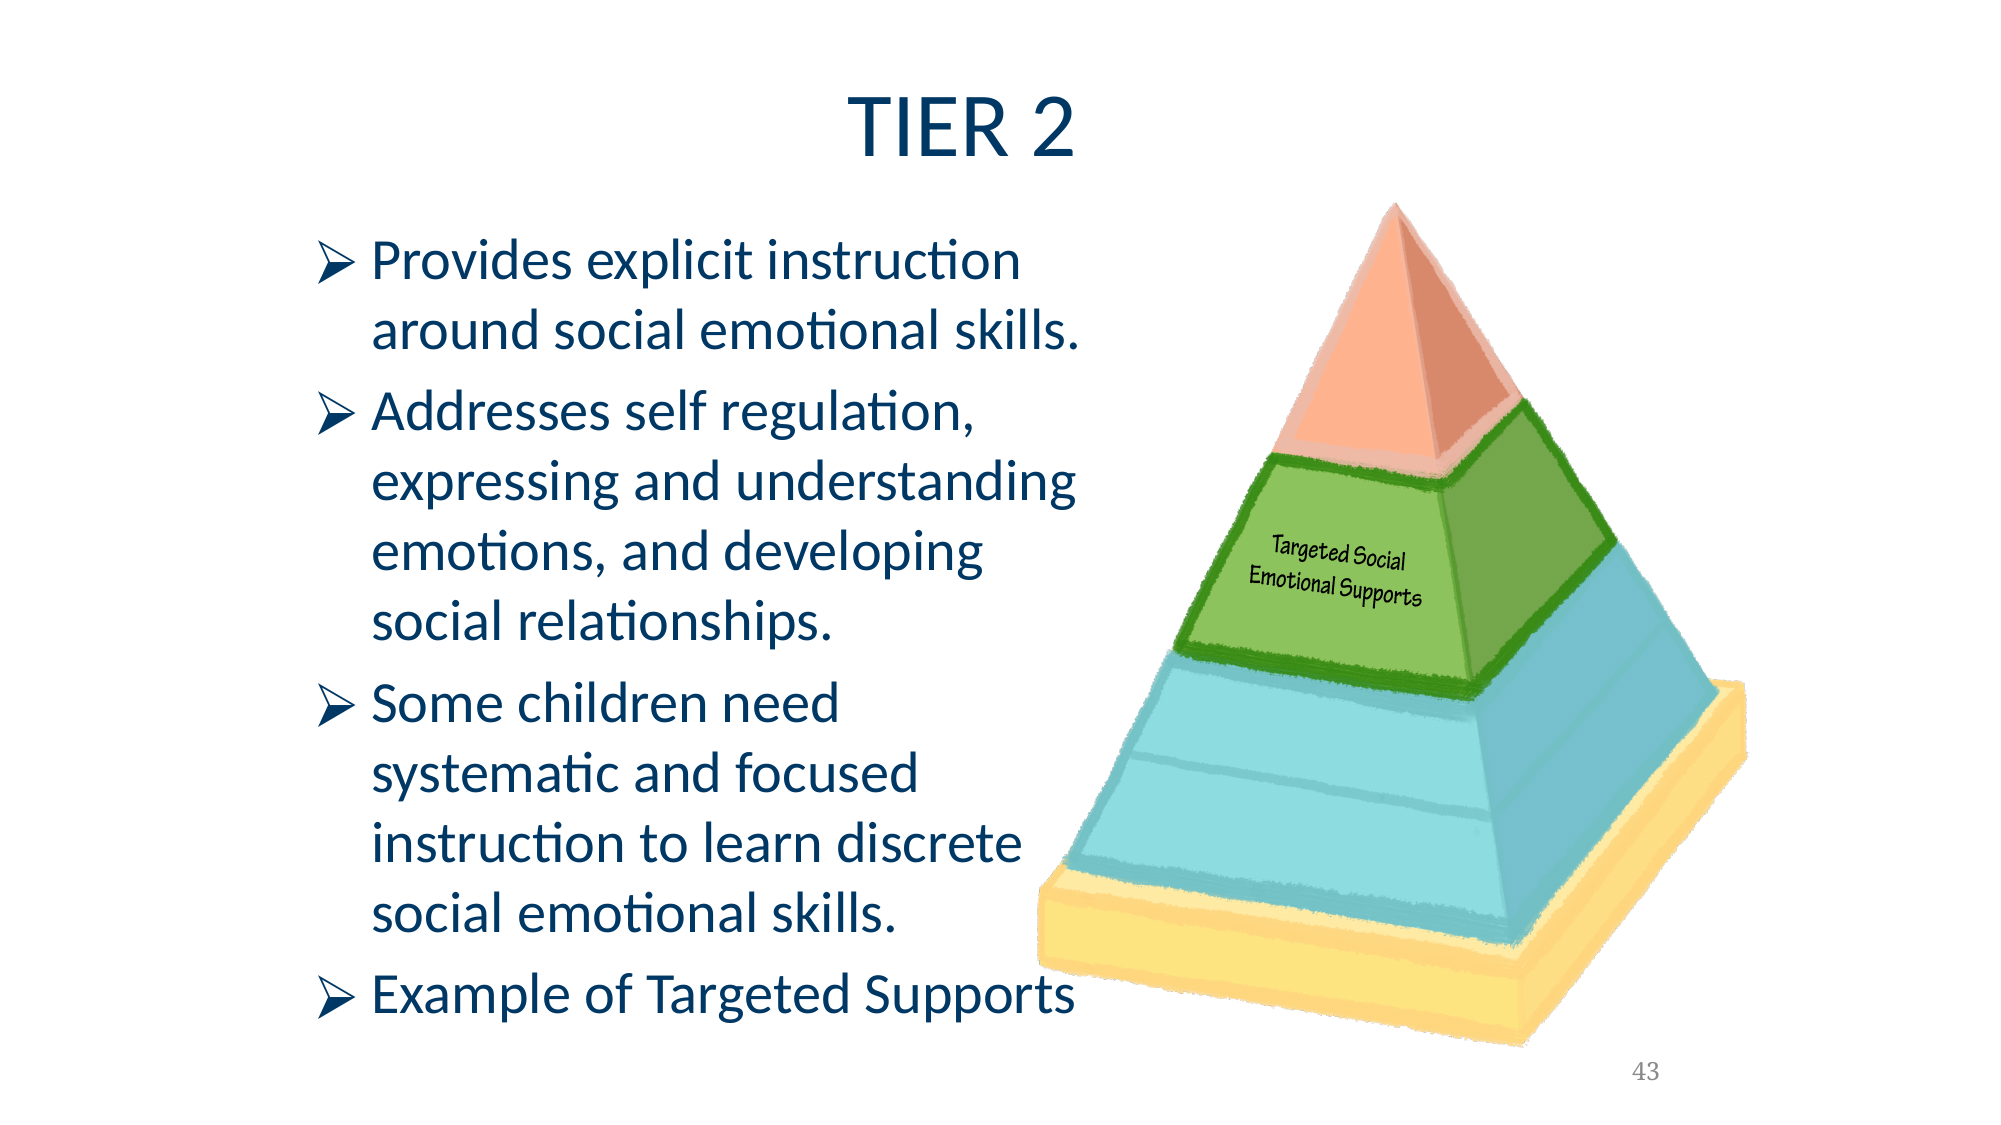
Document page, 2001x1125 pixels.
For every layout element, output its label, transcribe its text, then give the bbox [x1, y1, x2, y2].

list Provides explicit instruction around social emotional skills. Addresses self regulation, expressing and understanding emotions, and developing social relationships. Some children need systematic and focused instruction to learn discrete social emotional skills. Example of Targeted Supports [300, 213, 1037, 1044]
picture [1037, 197, 1751, 1049]
text_box 43 [1325, 1049, 1675, 1103]
title TIER 2 [287, 25, 1638, 214]
